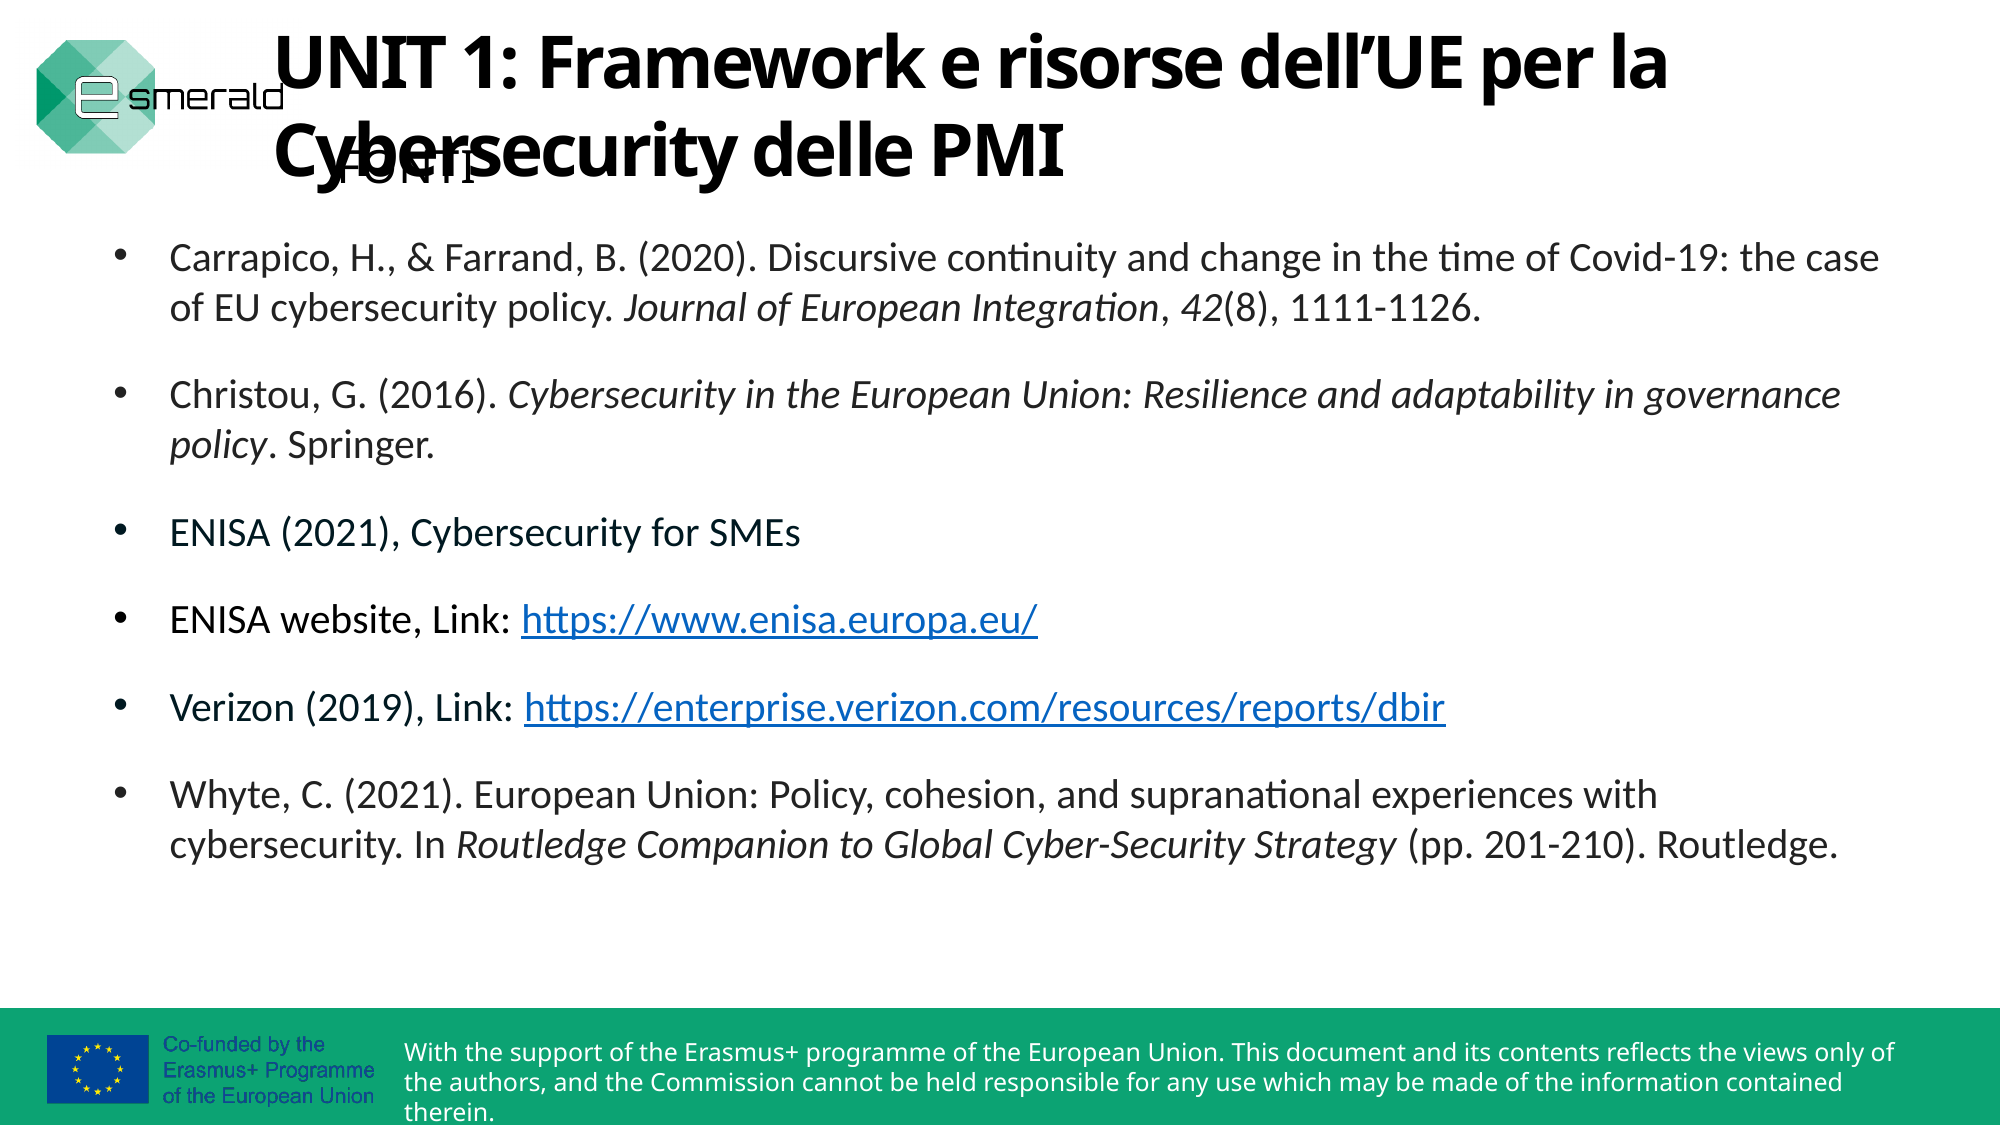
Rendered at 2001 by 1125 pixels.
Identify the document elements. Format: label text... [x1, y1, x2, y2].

text_box Carrapico, H., & Farrand, B. (2020). Discursive continuity and change in the time of Covid-19: the case of EU cybersecurity policy. Journal of European Integration, 42(8), 1111-1126. Christou, G. (2016). Cybersecurity in the European Union: Resilience and adaptability in governance policy. Springer. ENISA (2021), Cybersecurity for SMEs ENISA website, Link: https://www.enisa.europa.eu/ Verizon (2019), Link: https://enterprise.verizon.com/resources/reports/dbir Whyte, C. (2021). European Union: Policy, cohesion, and supranational experiences with cybersecurity. In Routledge Companion to Global Cyber-Security Strategy (pp. 201-210). Routledge. [98, 221, 1902, 875]
picture [15, 18, 270, 169]
picture [47, 1035, 374, 1107]
text_box UNIT 1: Framework e risorse dell’UE per la Cybersecurity delle PMI [270, 13, 2000, 191]
